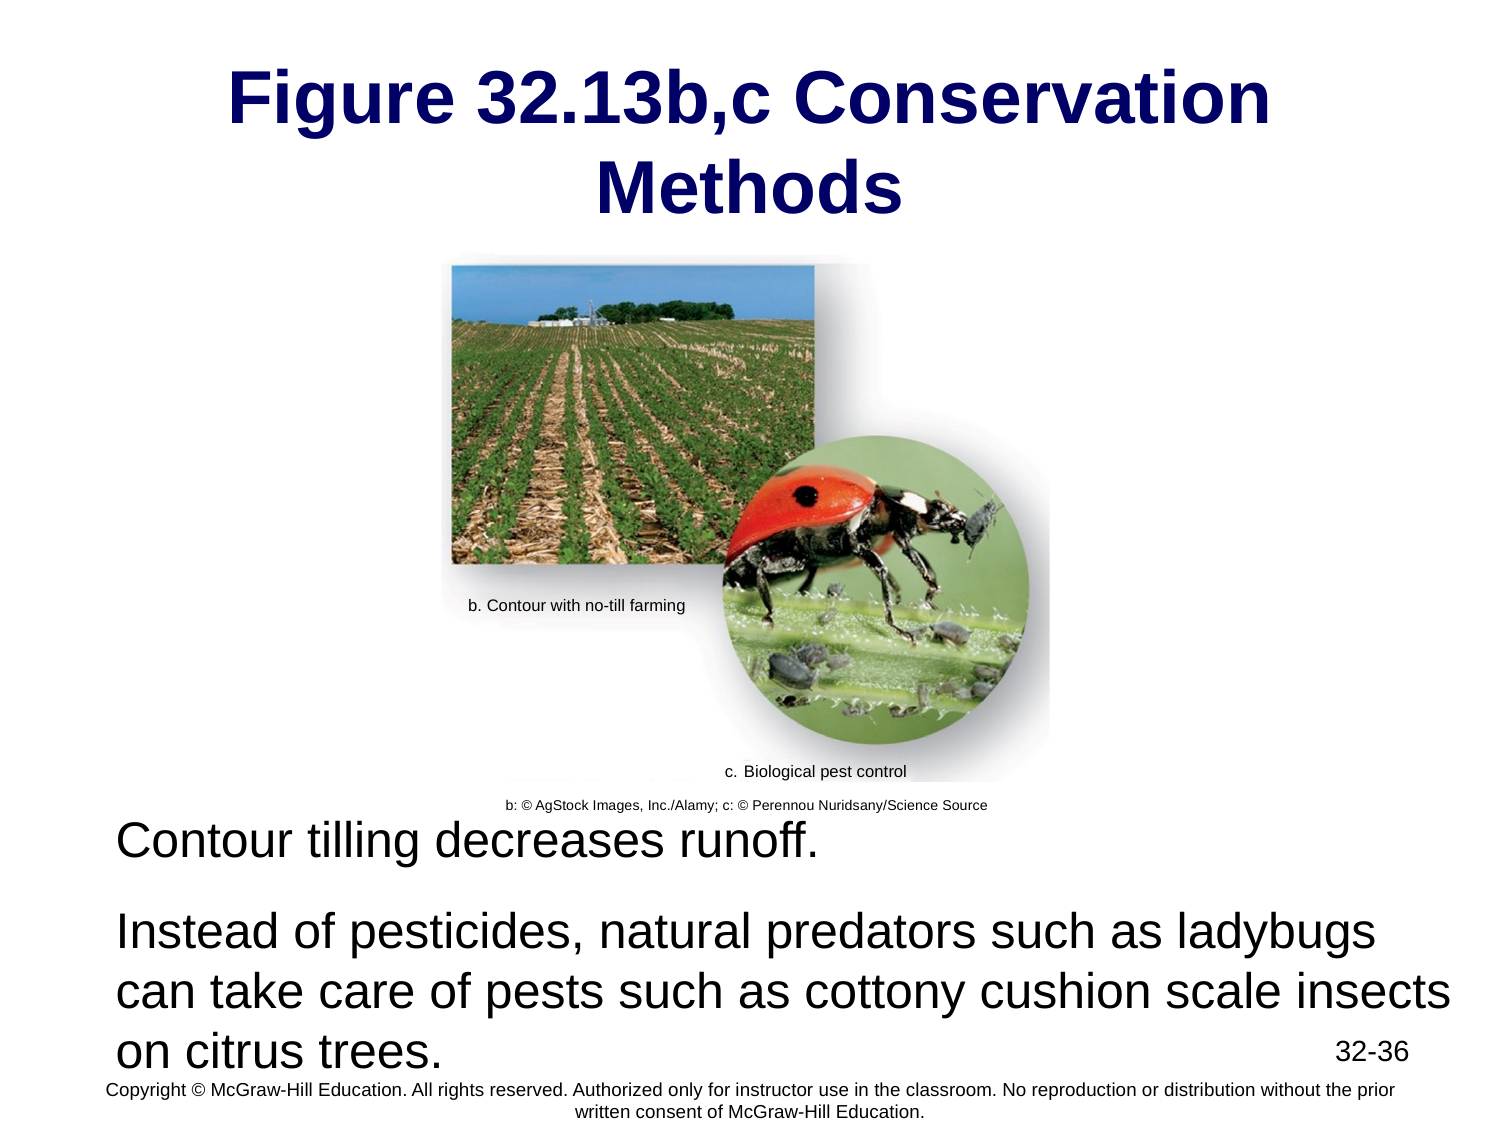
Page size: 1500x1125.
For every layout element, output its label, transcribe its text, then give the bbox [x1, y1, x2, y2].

title Figure 32.13b,c Conservation Methods [74, 51, 1425, 227]
picture [441, 236, 1050, 782]
list b: © AgStock Images, Inc./Alamy; c: © Perennou Nuridsany/Science Source [478, 791, 1017, 817]
list Contour tilling decreases runoff. Instead of pesticides, natural predators such as ladybugs can take care of pests such as cottony cushion scale insects on citrus trees. [100, 799, 1476, 1071]
